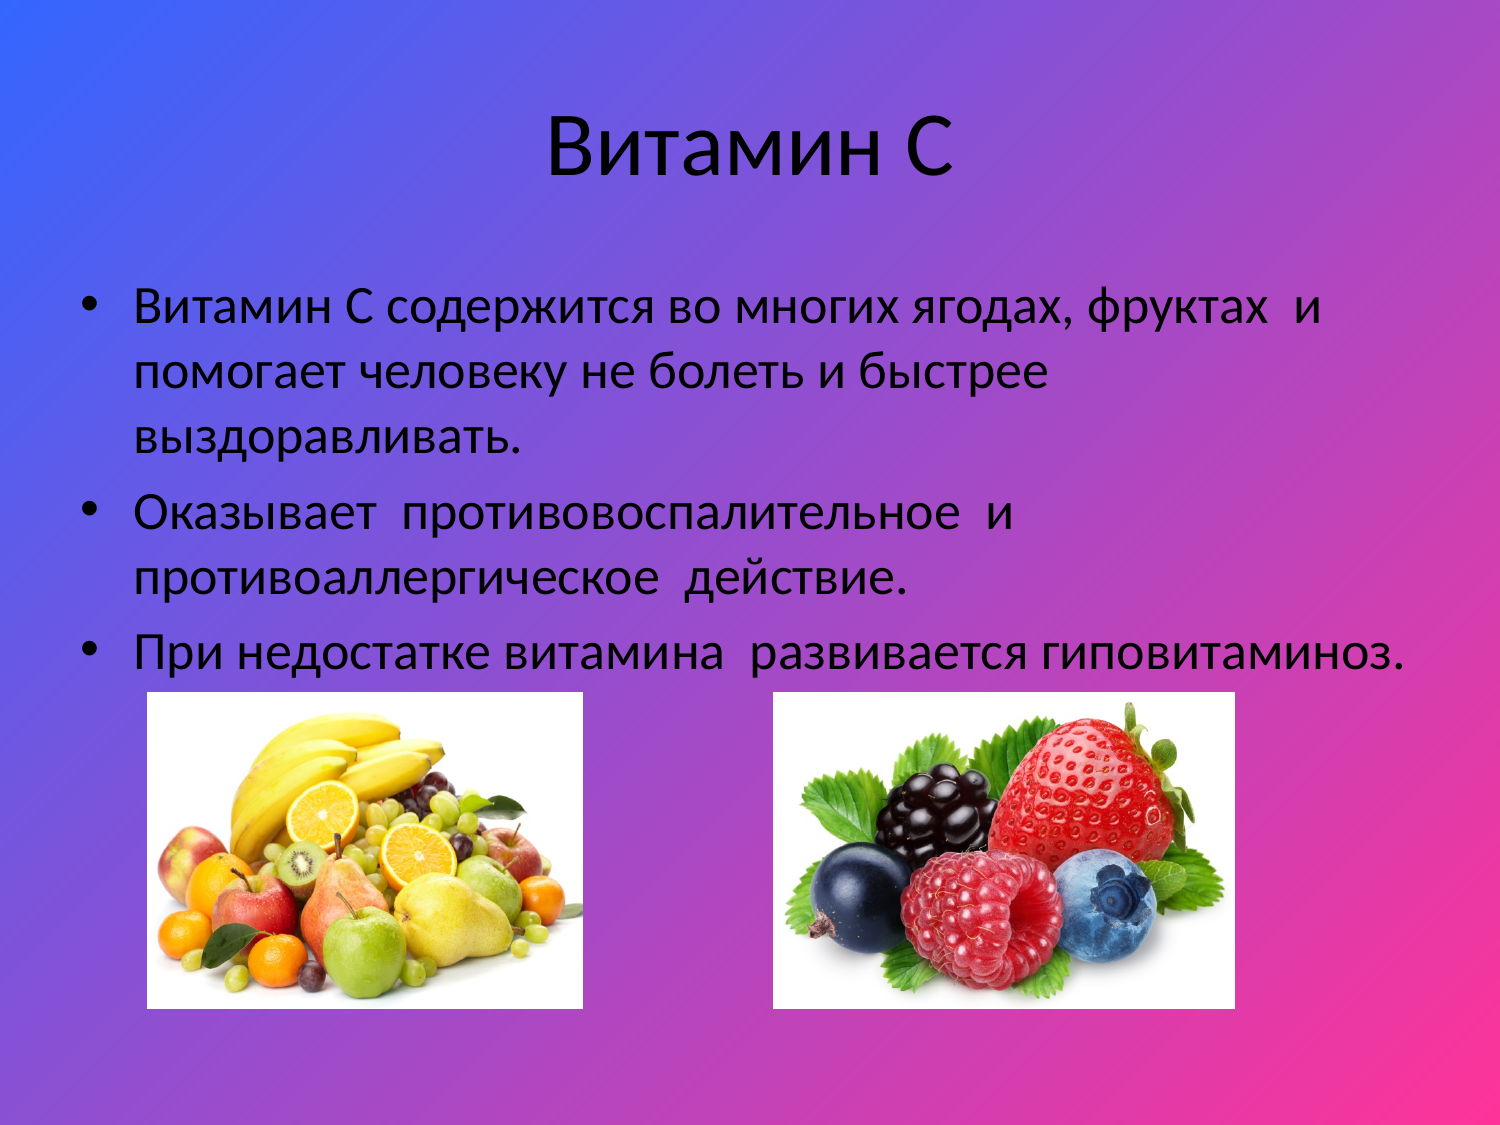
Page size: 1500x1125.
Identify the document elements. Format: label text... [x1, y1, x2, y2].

picture [773, 692, 1235, 1009]
picture [147, 692, 584, 1009]
title Витамин С [75, 45, 1425, 233]
list Витамин С содержится во многих ягодах, фруктах и помогает человеку не болеть и быстрее выздоравливать. Оказывает противовоспалительное и противоаллергическое действие. При недостатке витамина развивается гиповитаминоз. [64, 262, 1425, 716]
